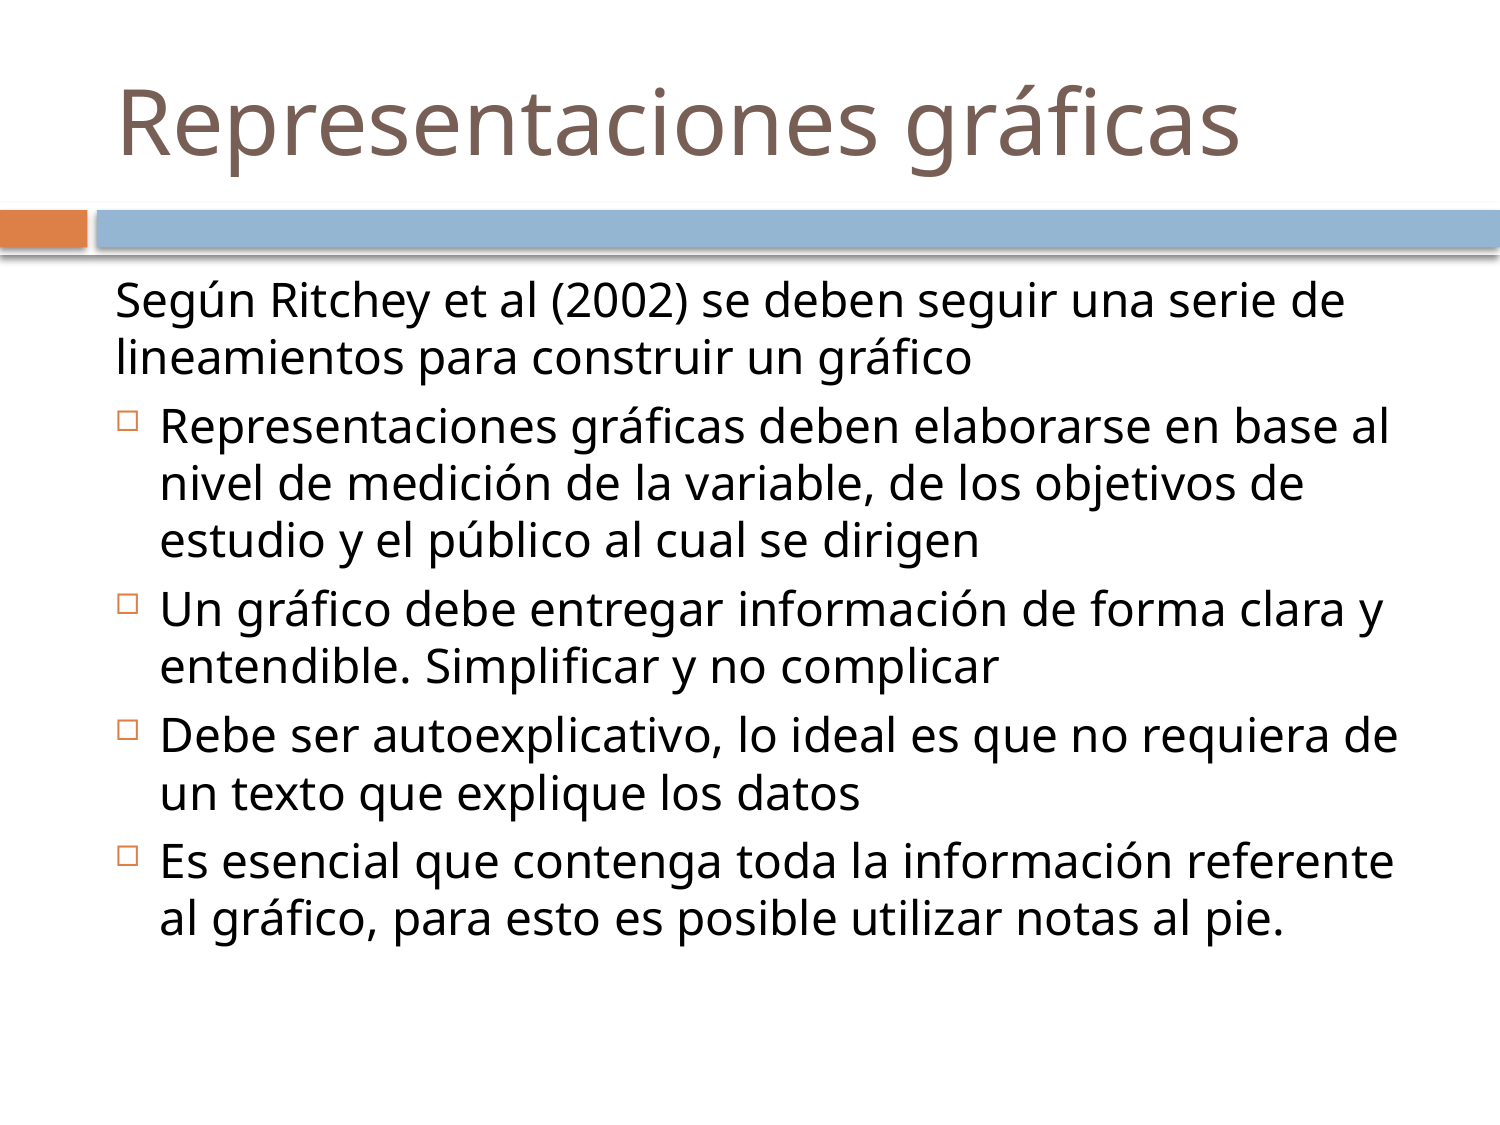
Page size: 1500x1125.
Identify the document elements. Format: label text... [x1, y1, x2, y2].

title Representaciones gráficas [100, 37, 1438, 200]
list Según Ritchey et al (2002) se deben seguir una serie de lineamientos para construir un gráfico Representaciones gráficas deben elaborarse en base al nivel de medición de la variable, de los objetivos de estudio y el público al cual se dirigen Un gráfico debe entregar información de forma clara y entendible. Simplificar y no complicar Debe ser autoexplicativo, lo ideal es que no requiera de un texto que explique los datos Es esencial que contenga toda la información referente al gráfico, para esto es posible utilizar notas al pie. [100, 262, 1438, 1000]
